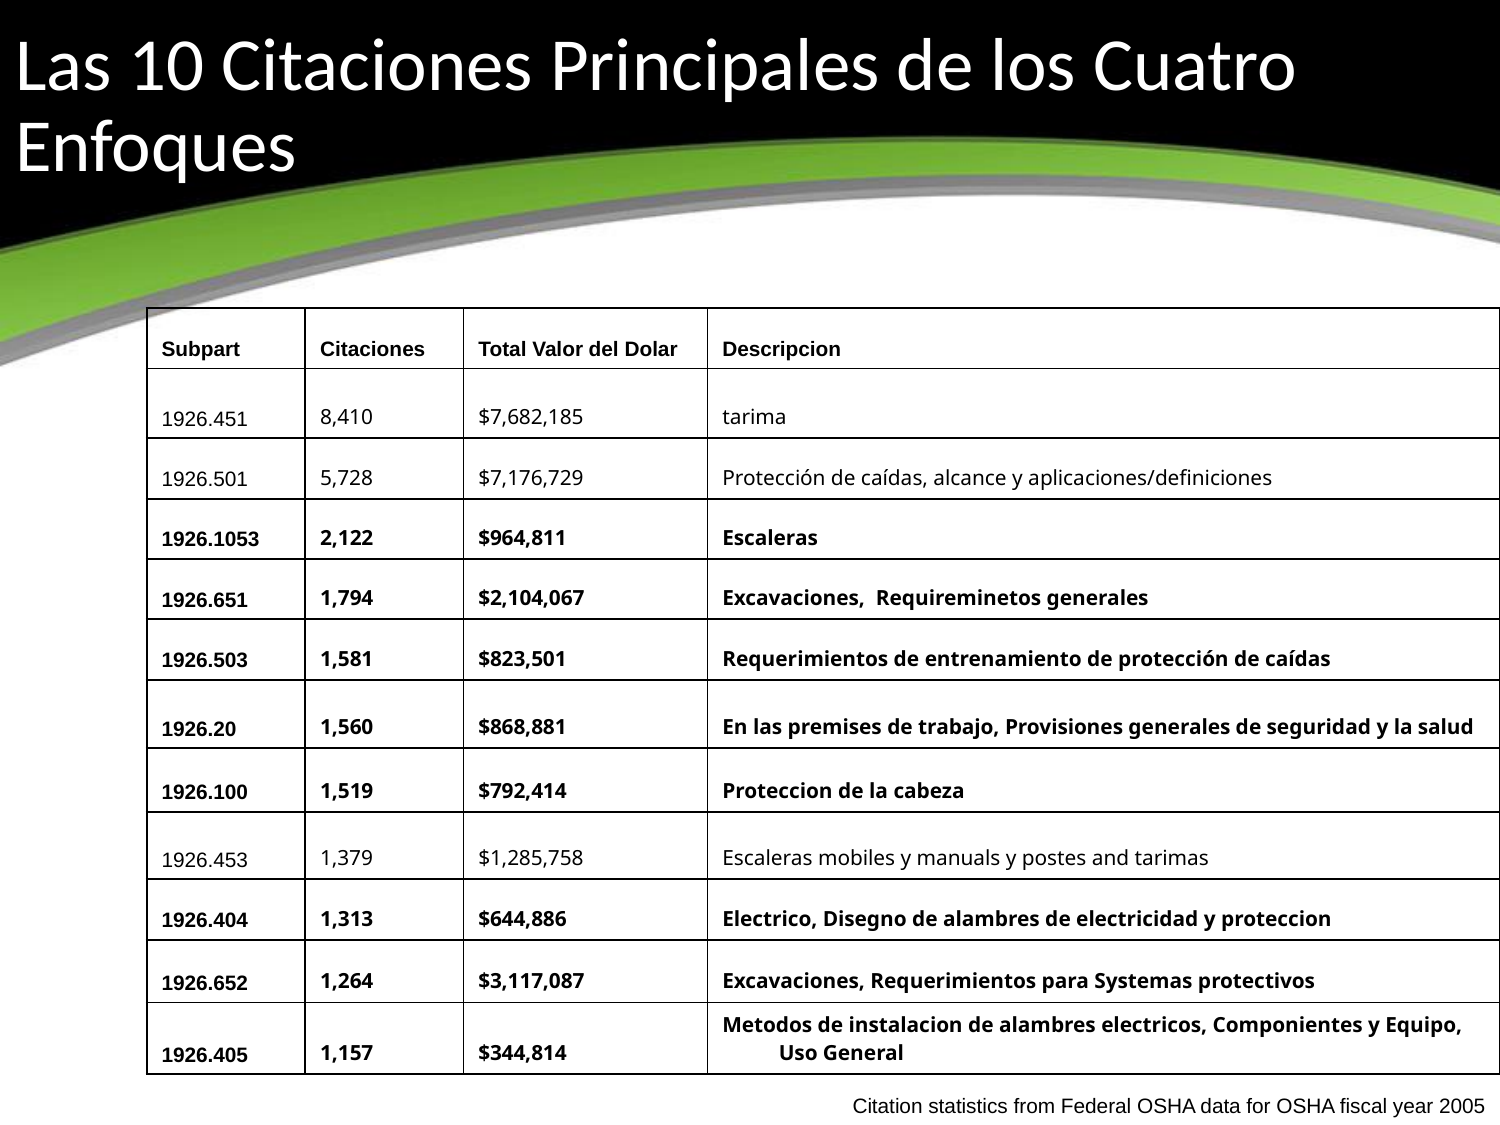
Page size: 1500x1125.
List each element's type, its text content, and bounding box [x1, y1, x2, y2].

table_cell $1,285,758 [464, 813, 707, 878]
table_cell 2,122 [306, 500, 463, 558]
table_cell Protección de caídas, alcance y aplicaciones/definiciones [708, 439, 1499, 498]
table_cell $2,104,067 [464, 560, 707, 618]
table_cell $868,881 [464, 681, 707, 747]
table_cell $823,501 [464, 620, 707, 679]
table_header Total Valor del Dolar [464, 309, 707, 368]
title Las 10 Citaciones Principales de los Cuatro Enfoques [0, 63, 1463, 150]
table_header Descripcion [708, 309, 1499, 368]
table_cell 1926.100 [148, 749, 304, 811]
table_cell 1926.20 [148, 681, 304, 747]
table_cell Requerimientos de entrenamiento de protección de caídas [708, 620, 1499, 679]
table_cell 1,313 [306, 880, 463, 939]
table_cell $964,811 [464, 500, 707, 558]
table_cell Escaleras [708, 500, 1499, 558]
table_cell 1926.453 [148, 813, 304, 878]
table_cell 1,794 [306, 560, 463, 618]
table_cell $7,682,185 [464, 369, 707, 437]
table_cell 1,560 [306, 681, 463, 747]
table_cell $3,117,087 [464, 941, 707, 1002]
table_cell 1,581 [306, 620, 463, 679]
table_cell En las premises de trabajo, Provisiones generales de seguridad y la salud [708, 681, 1499, 747]
table_cell 1926.503 [148, 620, 304, 679]
table_cell Excavaciones, Requerimientos para Systemas protectivos [708, 941, 1499, 1002]
table_header Citaciones [306, 309, 463, 368]
table_cell Proteccion de la cabeza [708, 749, 1499, 811]
table_cell 1,379 [306, 813, 463, 878]
table_cell 1926.404 [148, 880, 304, 939]
table_cell Escaleras mobiles y manuals y postes and tarimas [708, 813, 1499, 878]
table_cell 8,410 [306, 369, 463, 437]
table_cell $792,414 [464, 749, 707, 811]
table_cell 1926.651 [148, 560, 304, 618]
table_cell 1,519 [306, 749, 463, 811]
table_cell 1,264 [306, 941, 463, 1002]
table_cell 1,157 [306, 1003, 463, 1073]
table_cell 1926.501 [148, 439, 304, 498]
table_cell $344,814 [464, 1003, 707, 1073]
table_cell Excavaciones, Requireminetos generales [708, 560, 1499, 618]
table_cell 1926.652 [148, 941, 304, 1002]
table_cell 1926.405 [148, 1003, 304, 1073]
table_cell $7,176,729 [464, 439, 707, 498]
table_cell tarima [708, 369, 1499, 437]
table_cell Metodos de instalacion de alambres electricos, Componientes y Equipo, Uso General [708, 1003, 1499, 1073]
picture [0, 0, 1500, 1125]
text_box Citation statistics from Federal OSHA data for OSHA fiscal year 2005 [787, 1084, 1500, 1125]
table_cell Electrico, Disegno de alambres de electricidad y proteccion [708, 880, 1499, 939]
table_cell 1926.1053 [148, 500, 304, 558]
table_cell 5,728 [306, 439, 463, 498]
table_cell $644,886 [464, 880, 707, 939]
table_header Subpart [148, 309, 304, 368]
table_cell 1926.451 [148, 369, 304, 437]
